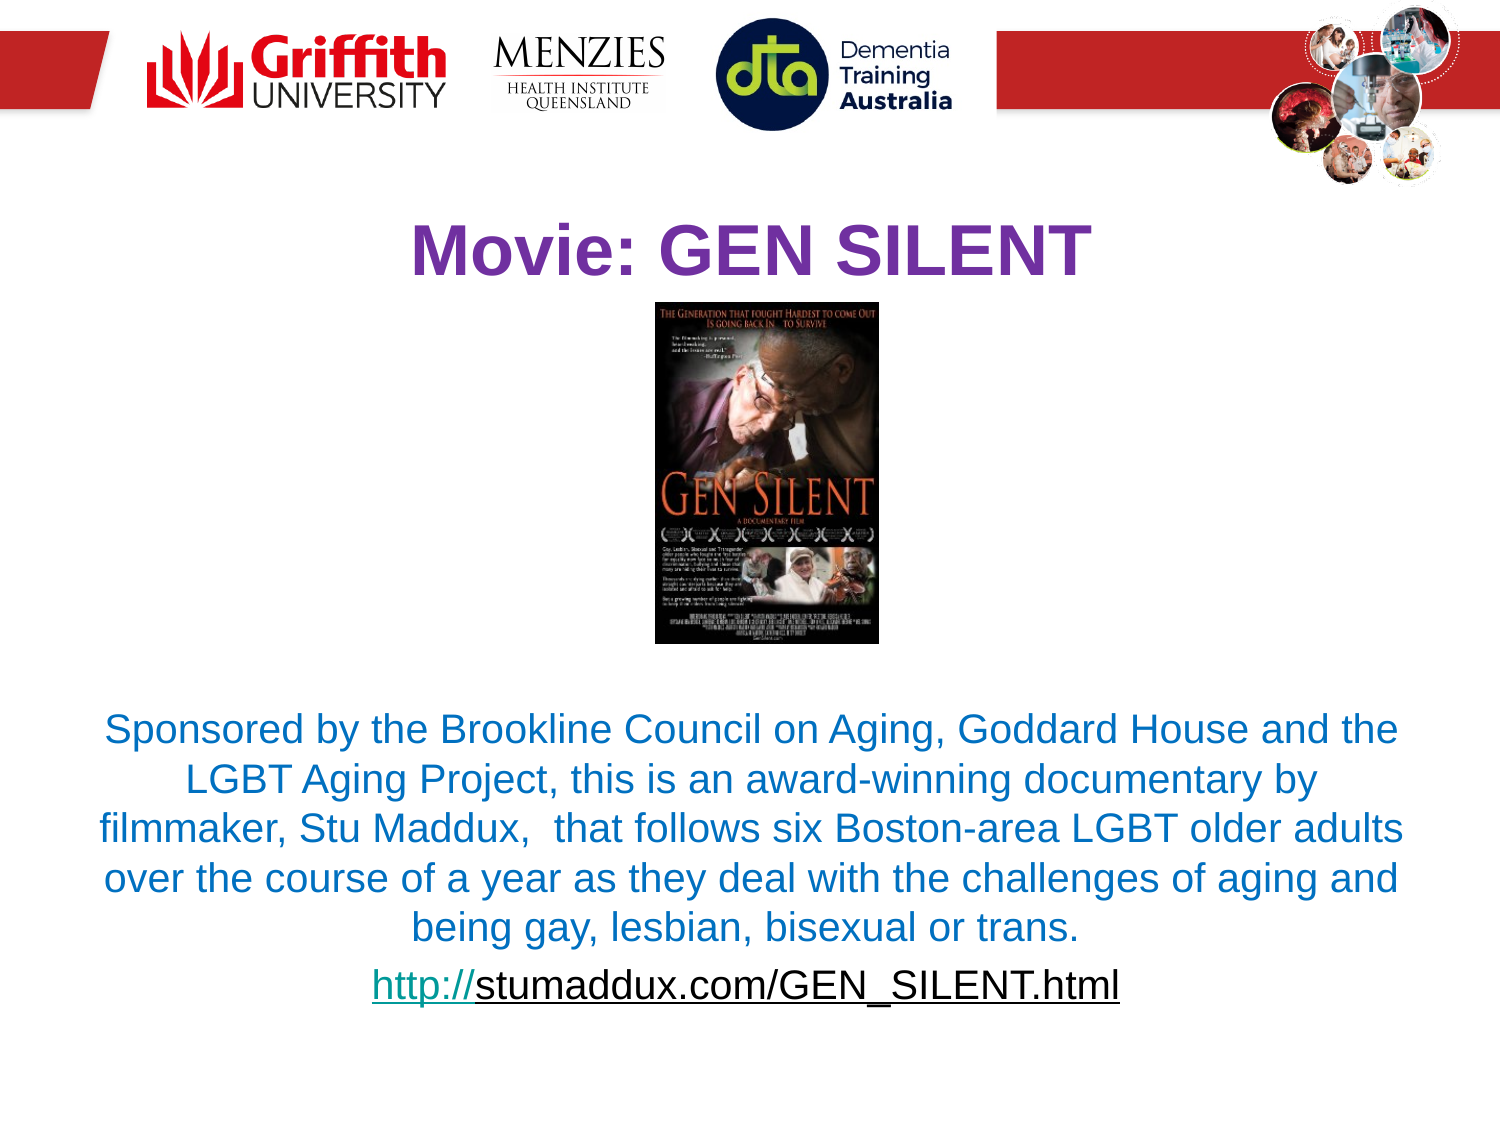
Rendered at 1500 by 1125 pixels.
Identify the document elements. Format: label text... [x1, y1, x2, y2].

picture [655, 302, 879, 645]
picture [677, 6, 997, 138]
picture [491, 33, 666, 113]
picture [1269, 0, 1462, 187]
list Movie: GEN SILENT Sponsored by the Brookline Council on Aging, Goddard House and the LGBT Aging Project, this is an award-winning documentary by filmmaker, Stu Maddux, that follows six Boston-area LGBT older adults over the course of a year as they deal with the challenges of aging and being gay, lesbian, bisexual or trans. http://stumaddux.com/GEN_SILENT.html [76, 196, 1427, 1020]
picture [147, 30, 446, 108]
